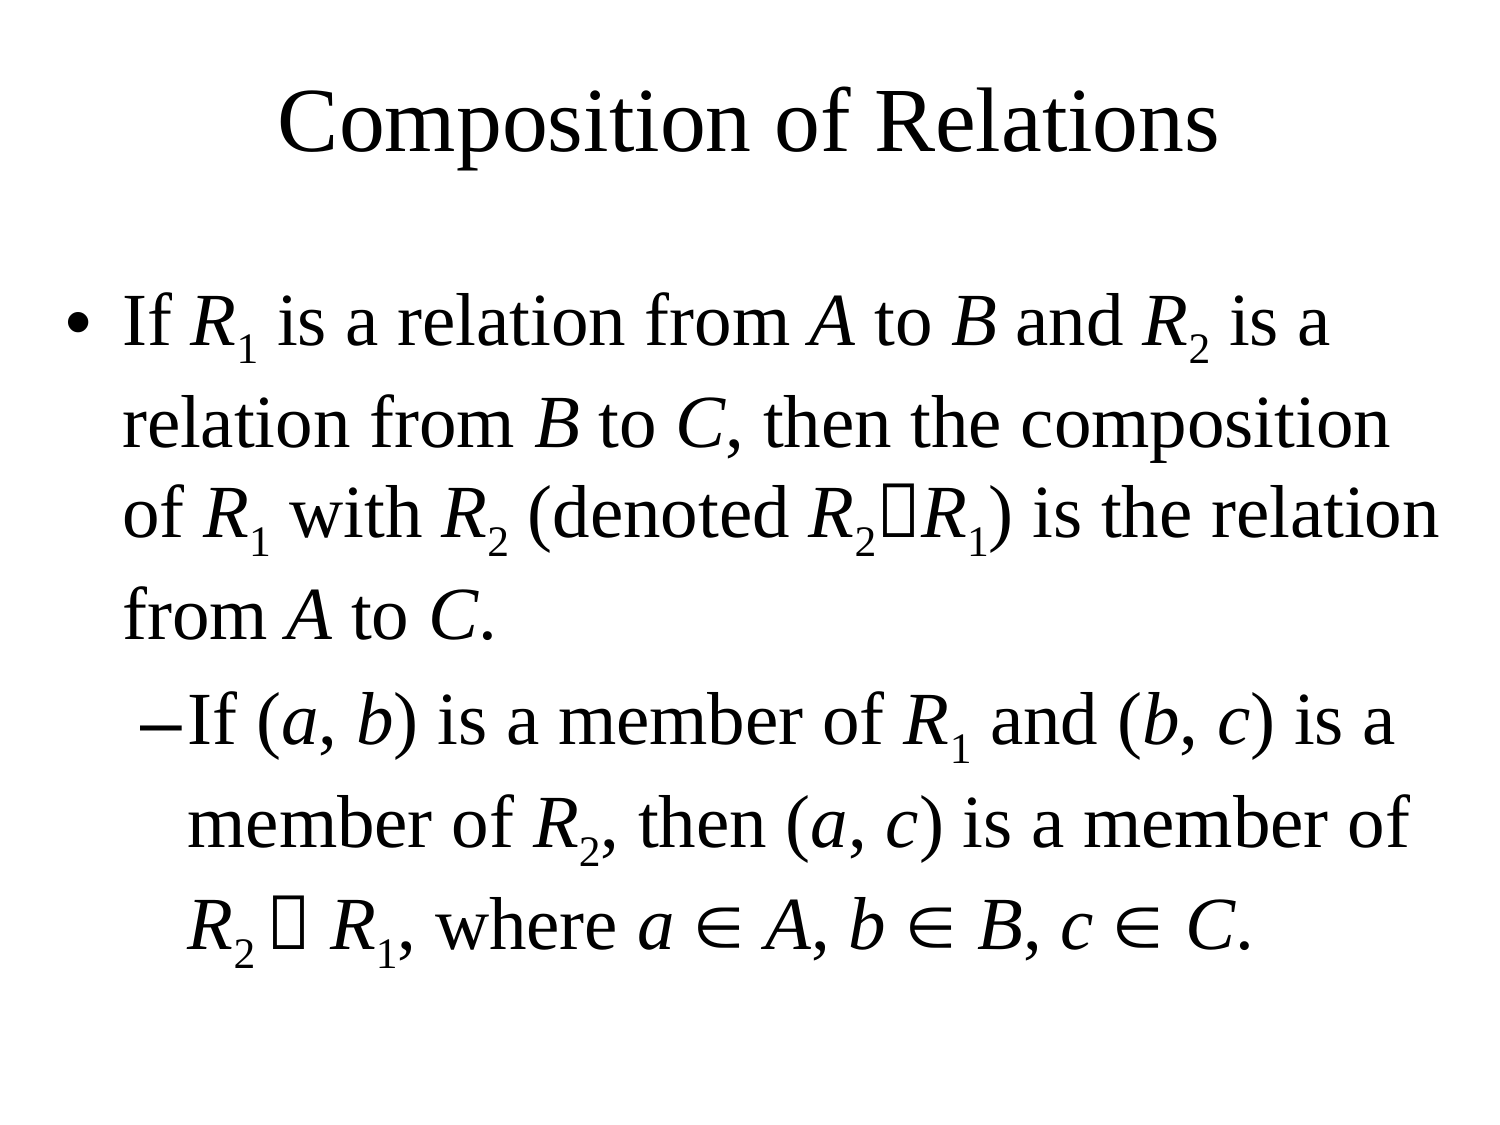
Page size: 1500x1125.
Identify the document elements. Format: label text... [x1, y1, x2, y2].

title Composition of Relations [75, 45, 1425, 185]
list If R1 is a relation from A to B and R2 is a relation from B to C, then the composition of R1 with R2 (denoted R2R1) is the relation from A to C. If (a, b) is a member of R1 and (b, c) is a member of R2, then (a, c) is a member of R2  R1, where a  A, b  B, c  C. [50, 262, 1456, 1005]
